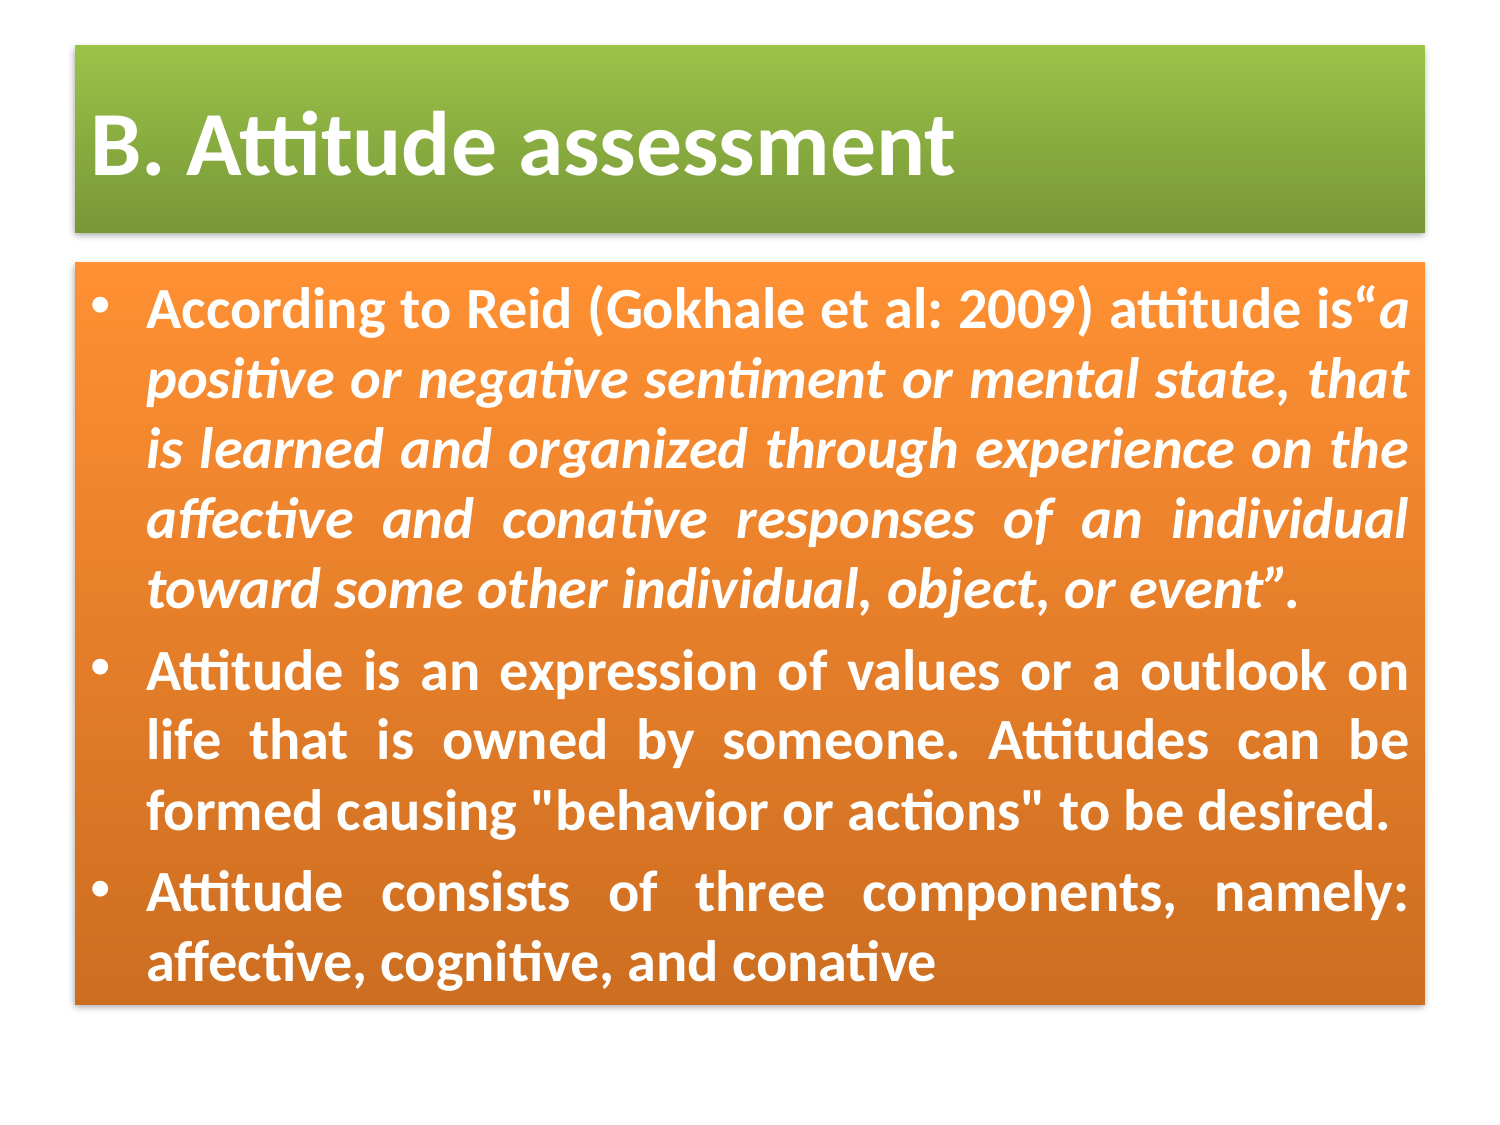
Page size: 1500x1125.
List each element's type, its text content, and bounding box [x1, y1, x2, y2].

title B. Attitude assessment [75, 45, 1425, 233]
list According to Reid (Gokhale et al: 2009) attitude is“a positive or negative sentiment or mental state, that is learned and organized through experience on the affective and conative responses of an individual toward some other individual, object, or event”. Attitude is an expression of values ​​or a outlook on life that is owned by someone. Attitudes can be formed causing "behavior or actions" to be desired. Attitude consists of three components, namely: affective, cognitive, and conative [75, 262, 1425, 1005]
